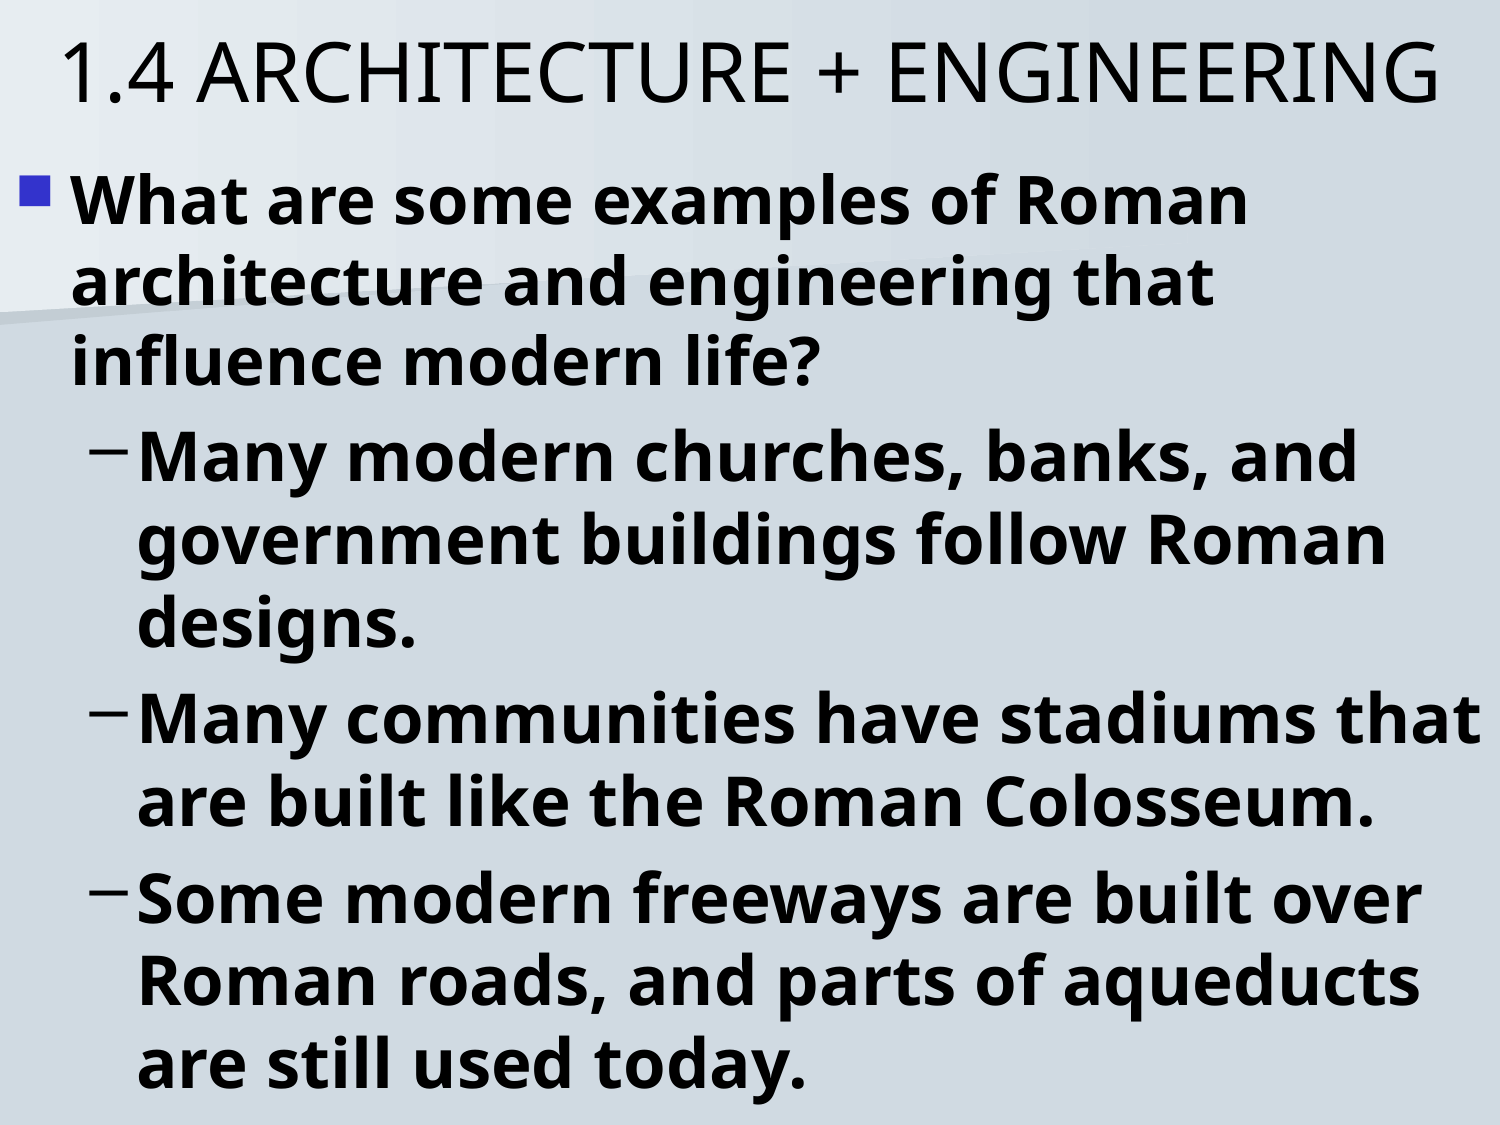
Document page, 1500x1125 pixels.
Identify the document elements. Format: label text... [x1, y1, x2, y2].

title 1.4 ARCHITECTURE + ENGINEERING [0, 0, 1500, 138]
list What are some examples of Roman architecture and engineering that influence modern life? Many modern churches, banks, and government buildings follow Roman designs. Many communities have stadiums that are built like the Roman Colosseum. Some modern freeways are built over Roman roads, and parts of aqueducts are still used today. [0, 149, 1500, 1125]
